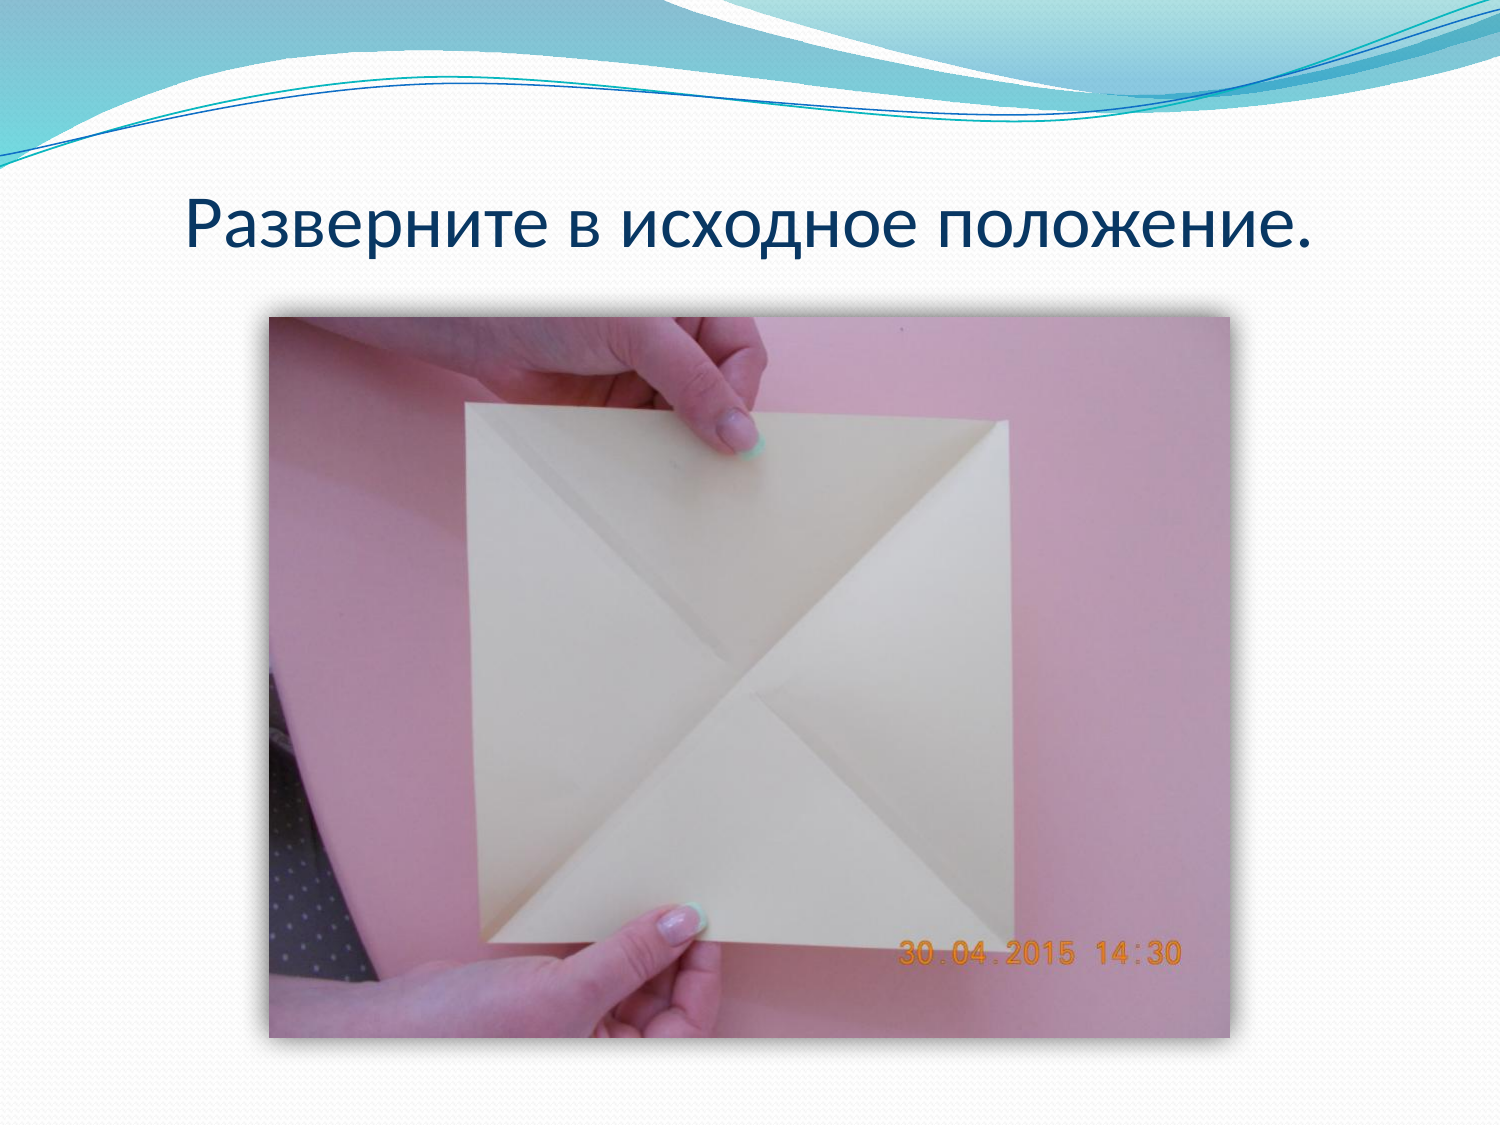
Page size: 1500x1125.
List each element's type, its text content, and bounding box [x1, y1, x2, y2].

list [269, 317, 1231, 1038]
title Разверните в исходное положение. [75, 115, 1425, 263]
